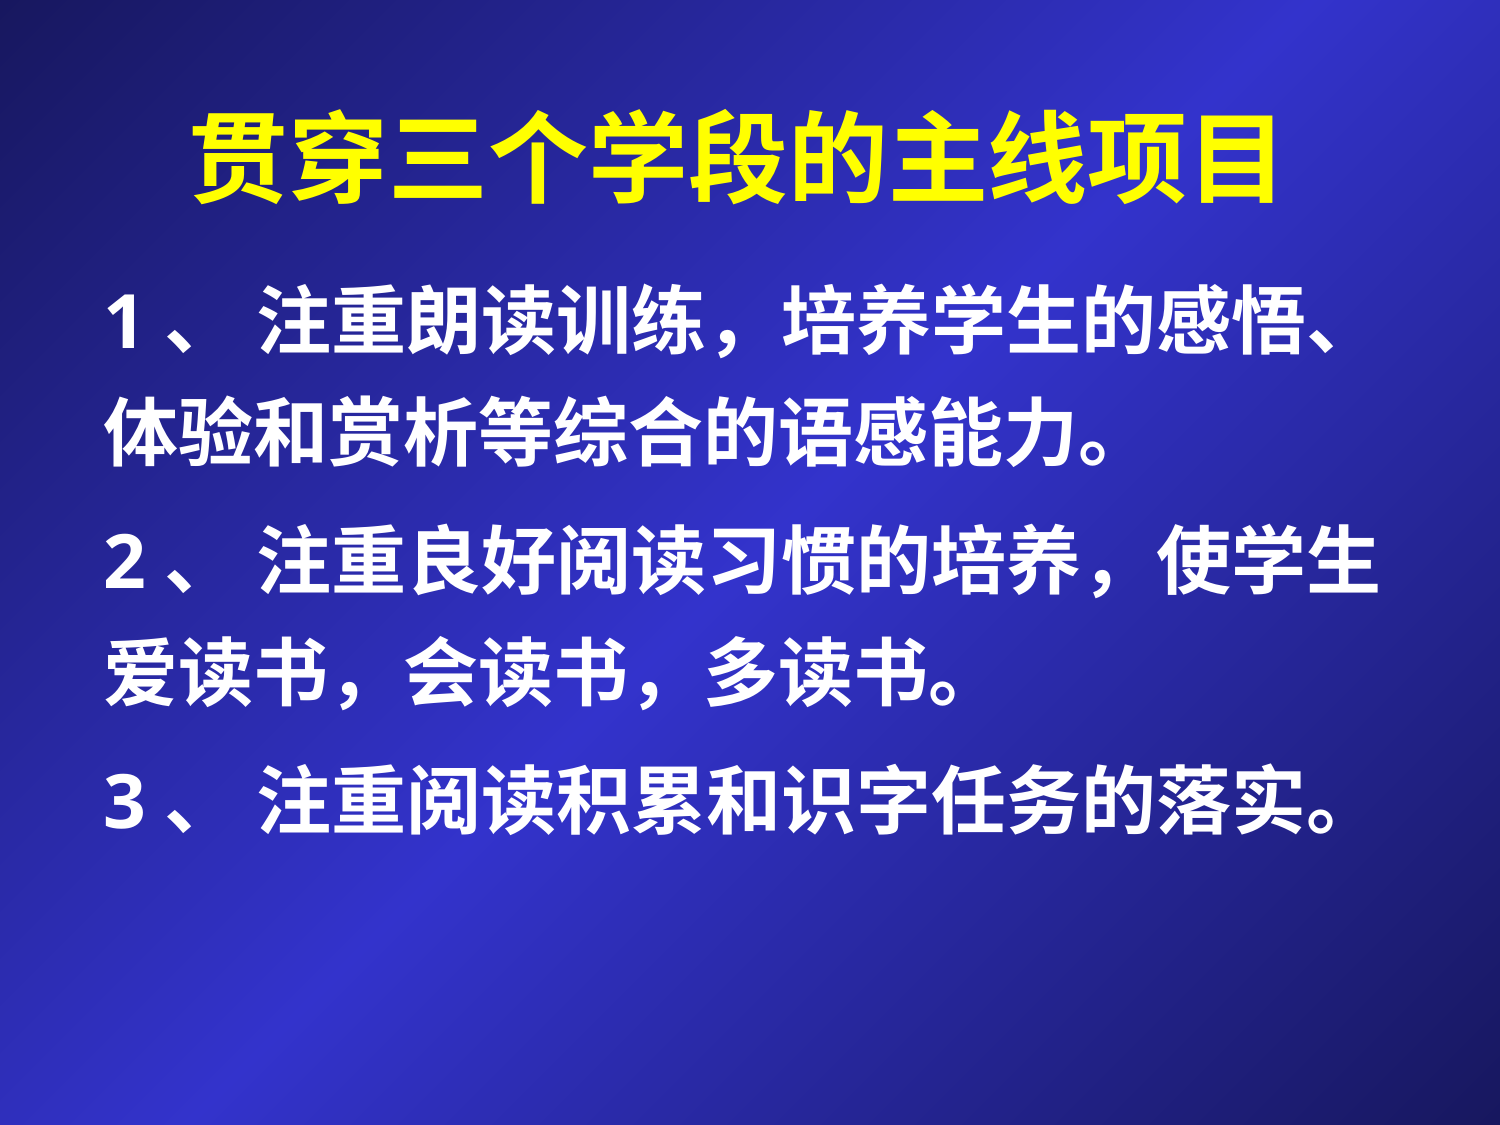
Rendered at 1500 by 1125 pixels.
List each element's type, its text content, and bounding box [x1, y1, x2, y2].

subtitle 1、 注重朗读训练，培养学生的感悟、体验和赏析等综合的语感能力。 2、 注重良好阅读习惯的培养，使学生爱读书，会读书，多读书。 3、 注重阅读积累和识字任务的落实。 [88, 243, 1436, 929]
title 贯穿三个学段的主线项目 [52, 66, 1424, 244]
